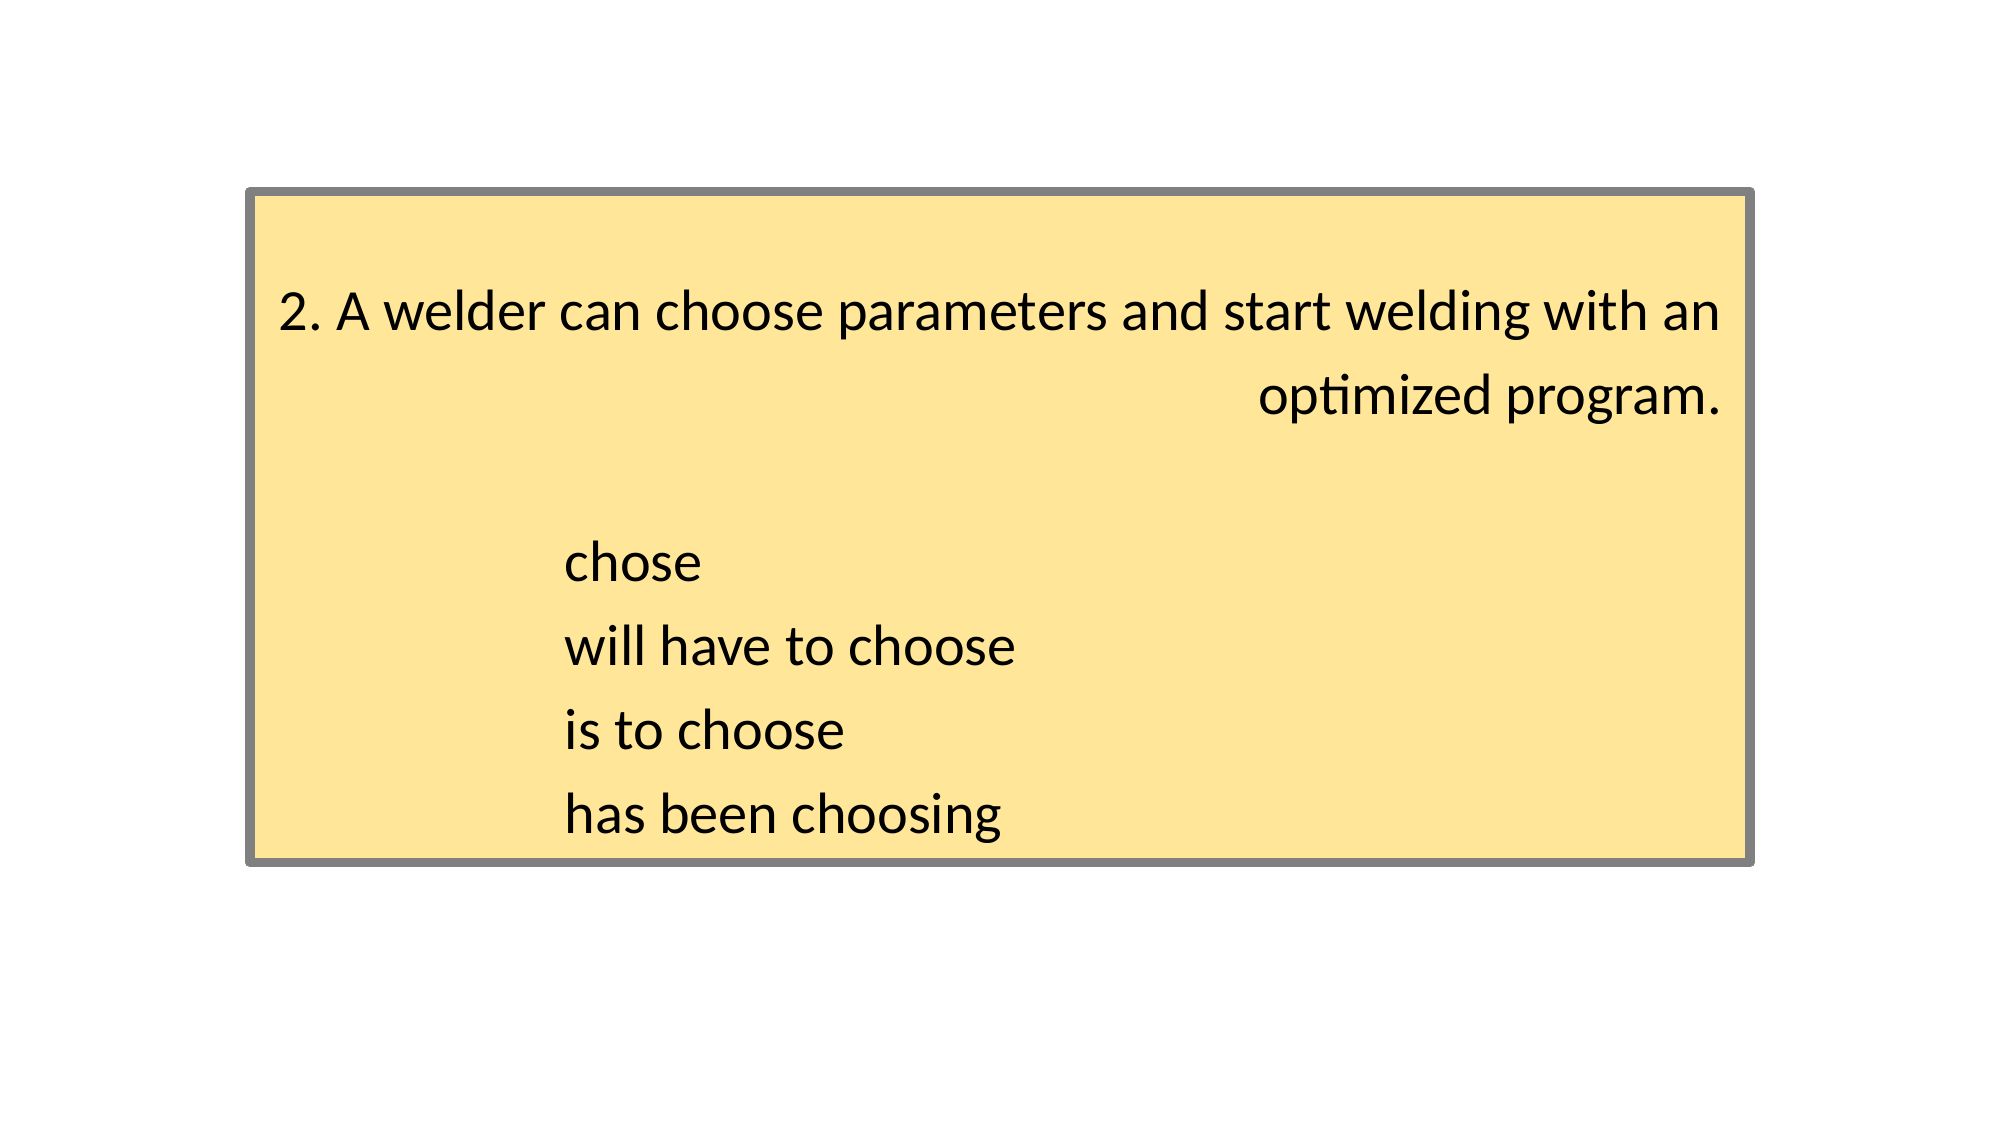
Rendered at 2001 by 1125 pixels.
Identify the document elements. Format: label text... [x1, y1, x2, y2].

subtitle 2. A welder can choose parameters and start welding with an optimized program. chose will have to choose is to choose has been choosing [249, 191, 1750, 863]
